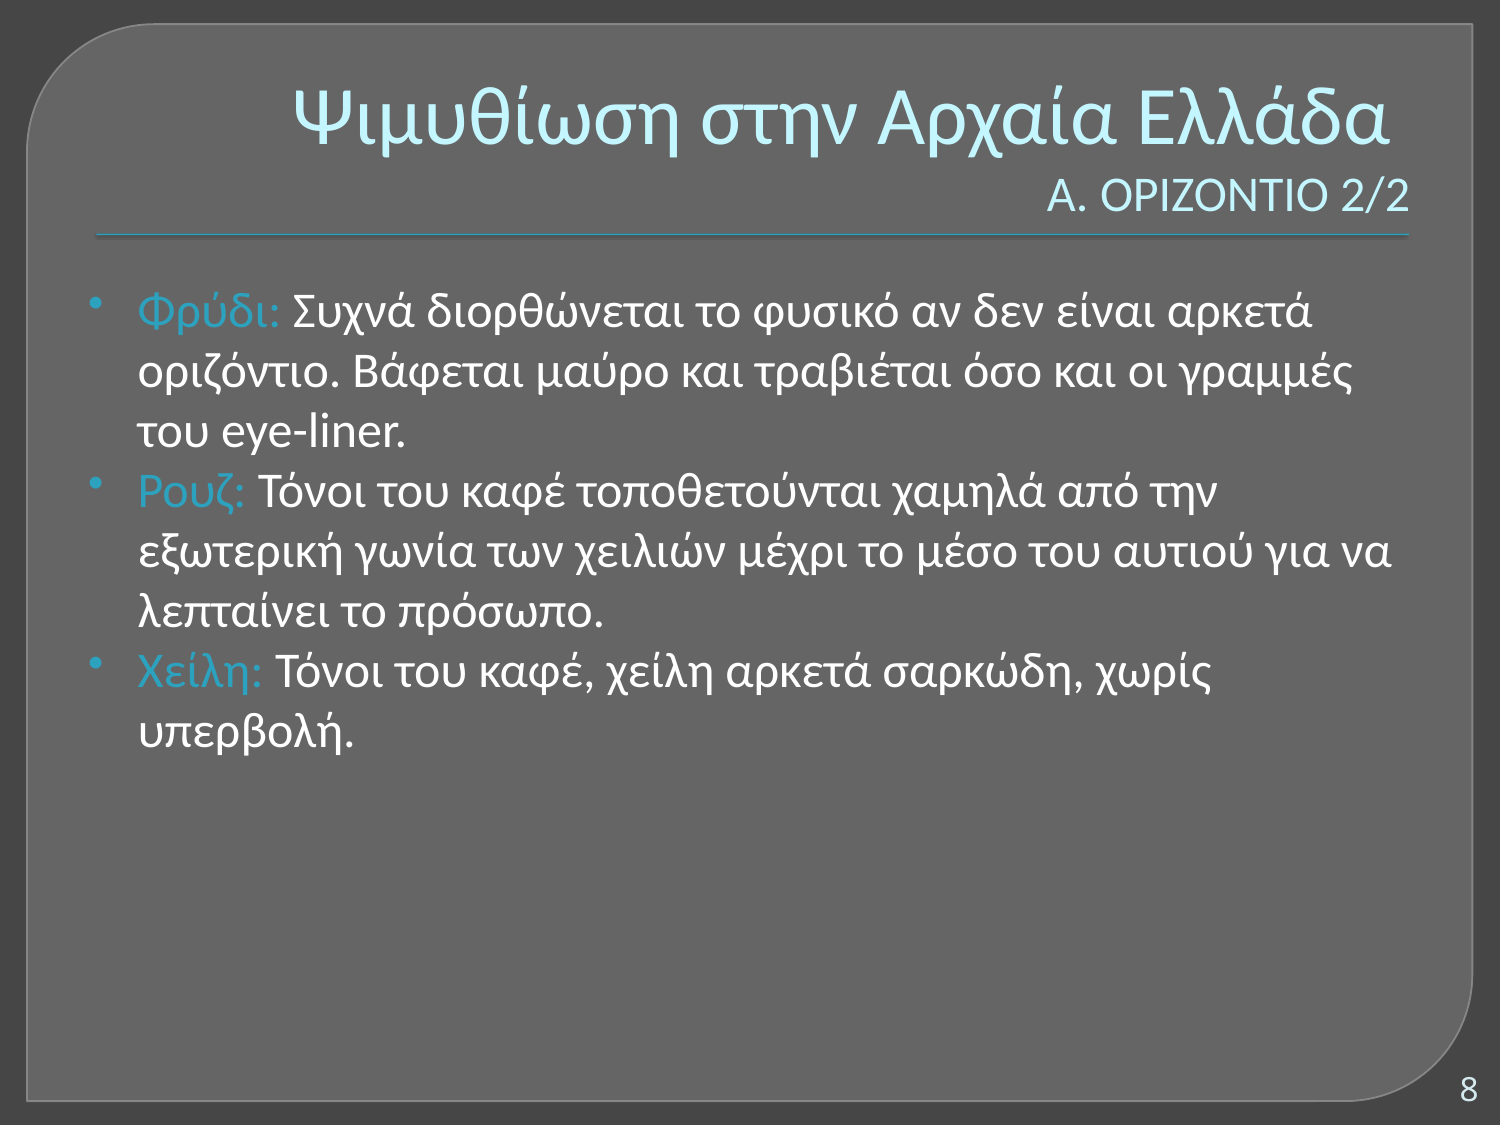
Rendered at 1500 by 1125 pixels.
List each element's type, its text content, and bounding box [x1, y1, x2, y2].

slide_number 8 [1417, 1068, 1494, 1114]
title Ψιμυθίωση στην Αρχαία Ελλάδα Α. ΟΡΙΖΟΝΤΙΟ 2/2 [75, 41, 1425, 230]
list Φρύδι: Συχνά διορθώνεται το φυσικό αν δεν είναι αρκετά οριζόντιο. Βάφεται μαύρο και τραβιέται όσο και οι γραμμές του eye-liner. Ρουζ: Τόνοι του καφέ τοποθετούνται χαμηλά από την εξωτερική γωνία των χειλιών μέχρι το μέσο του αυτιού για να λεπταίνει το πρόσωπο. Χείλη: Τόνοι του καφέ, χείλη αρκετά σαρκώδη, χωρίς υπερβολή. [75, 270, 1425, 1013]
